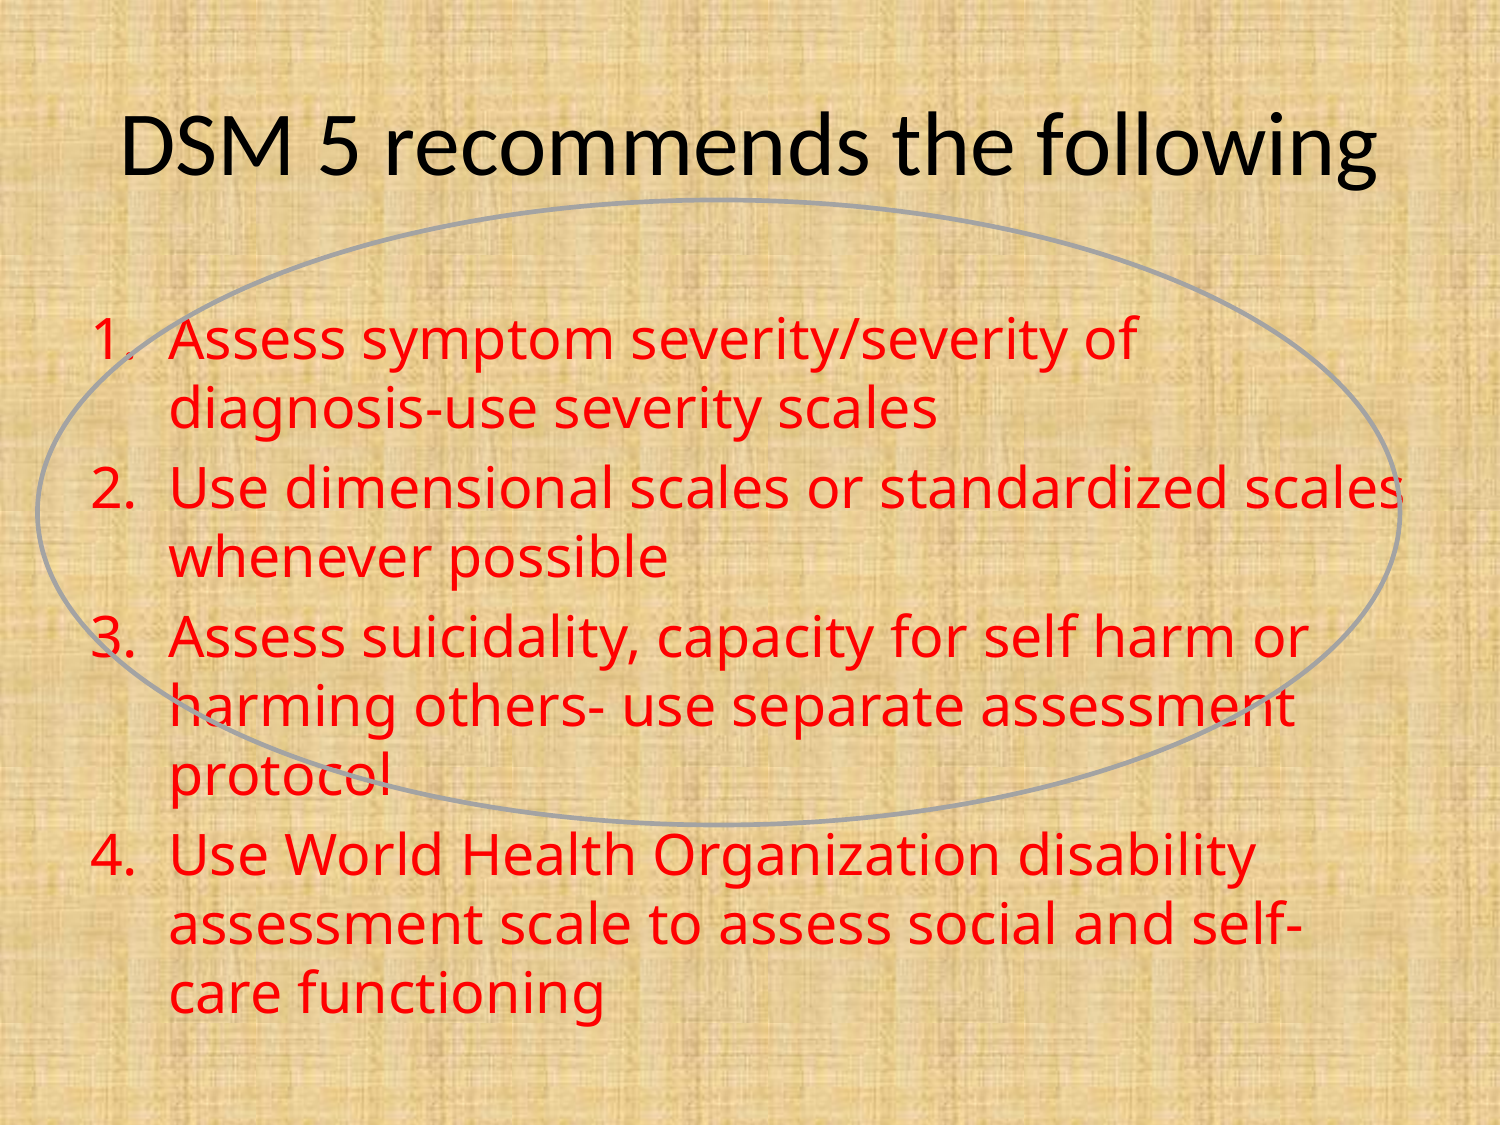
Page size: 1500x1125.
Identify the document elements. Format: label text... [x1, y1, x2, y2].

list Assess symptom severity/severity of diagnosis-use severity scales Use dimensional scales or standardized scales whenever possible Assess suicidality, capacity for self harm or harming others- use separate assessment protocol Use World Health Organization disability assessment scale to assess social and self-care functioning [75, 295, 1425, 1038]
title DSM 5 recommends the following [75, 45, 1425, 233]
text_box [35, 197, 1403, 828]
picture [0, 0, 1500, 1125]
